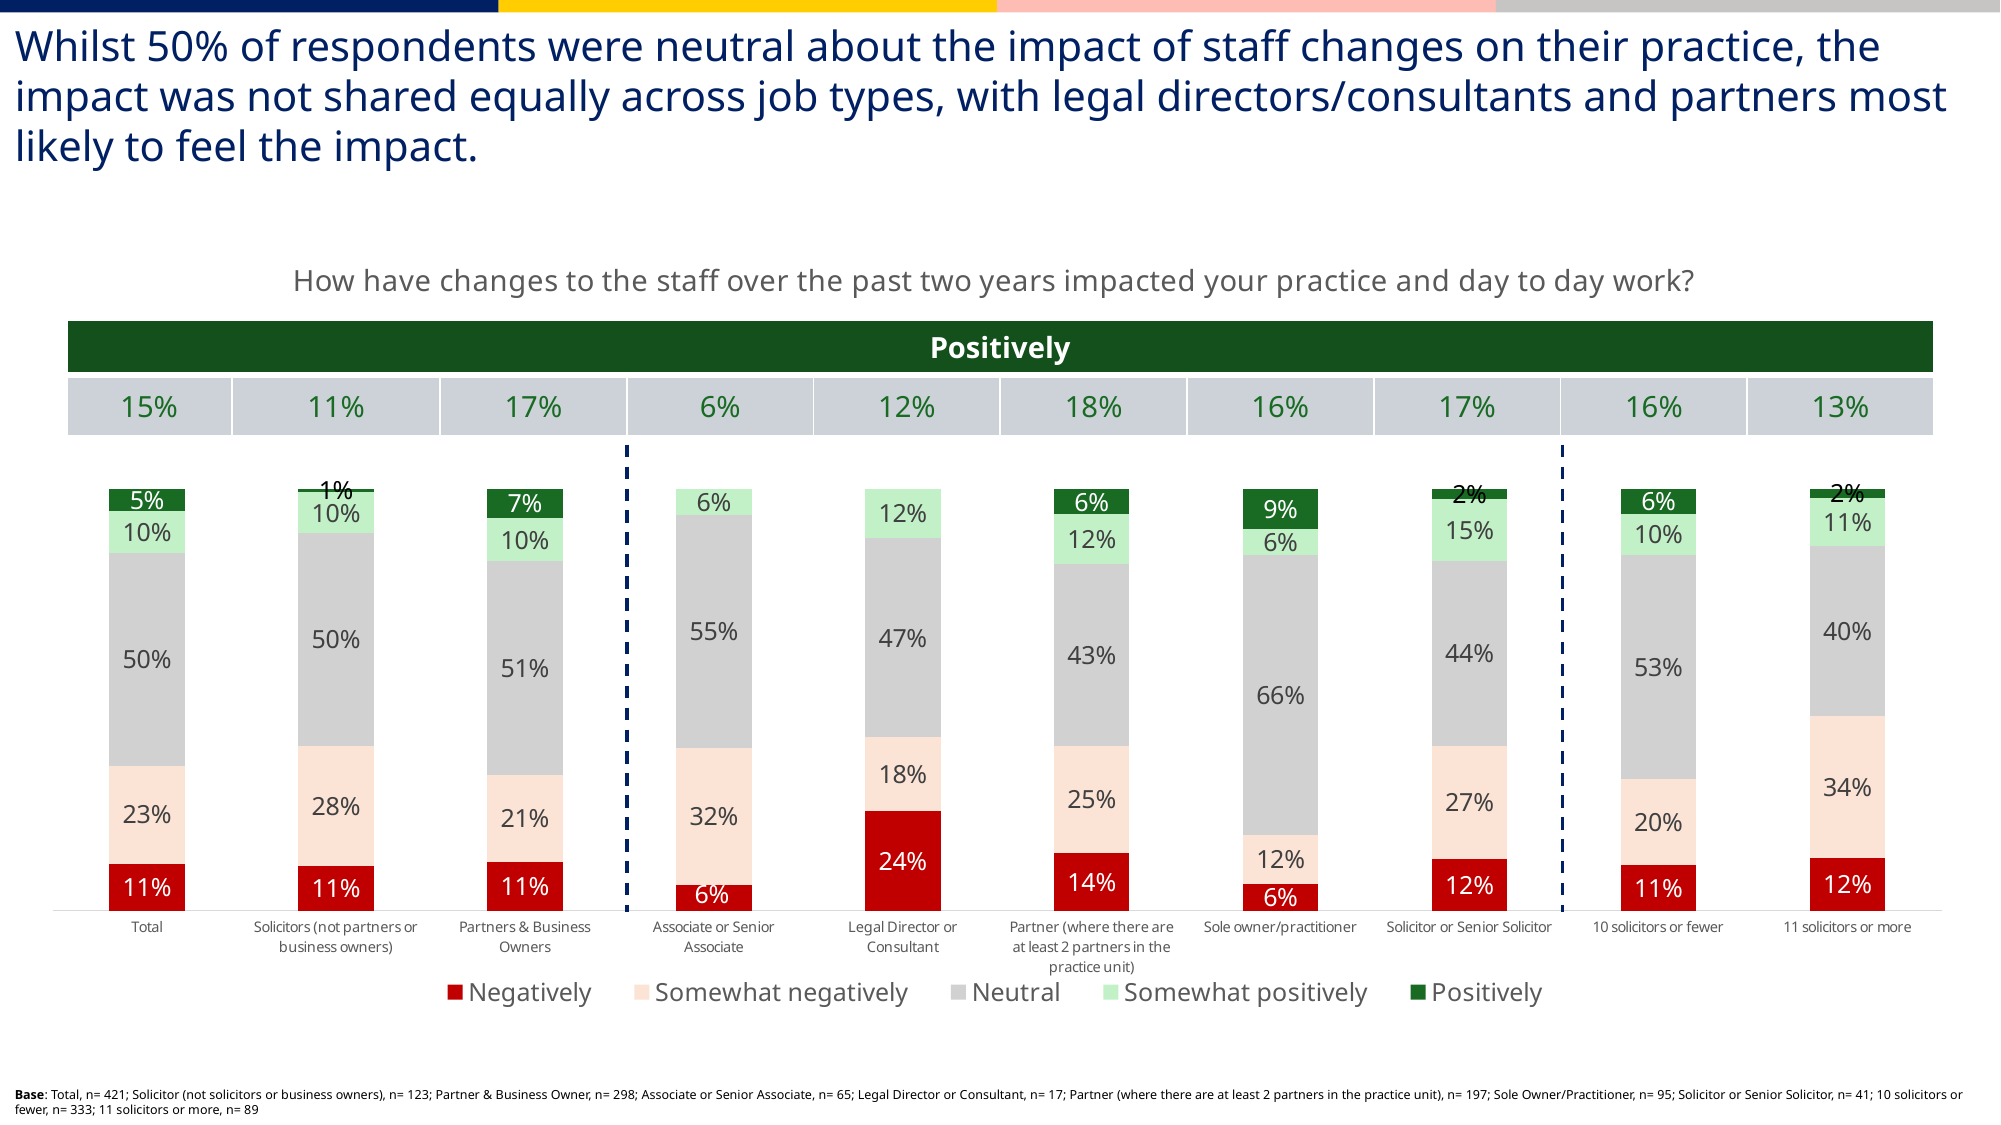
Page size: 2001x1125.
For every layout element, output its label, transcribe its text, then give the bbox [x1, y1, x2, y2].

text_box Whilst 50% of respondents were neutral about the impact of staff changes on their practice, the impact was not shared equally across job types, with legal directors/consultants and partners most likely to feel the impact. [0, 13, 2000, 178]
chart [29, 188, 1966, 1020]
text_box Base: Total, n= 421; Solicitor (not solicitors or business owners), n= 123; Partner & Business Owner, n= 298; Associate or Senior Associate, n= 65; Legal Director or Consultant, n= 17; Partner (where there are at least 2 partners in the practice unit), n= 197; Sole Owner/Practitioner, n= 95; Solicitor or Senior Solicitor, n= 41; 10 solicitors or fewer, n= 333; 11 solicitors or more, n= 89 [0, 1079, 1982, 1125]
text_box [0, 0, 2000, 13]
